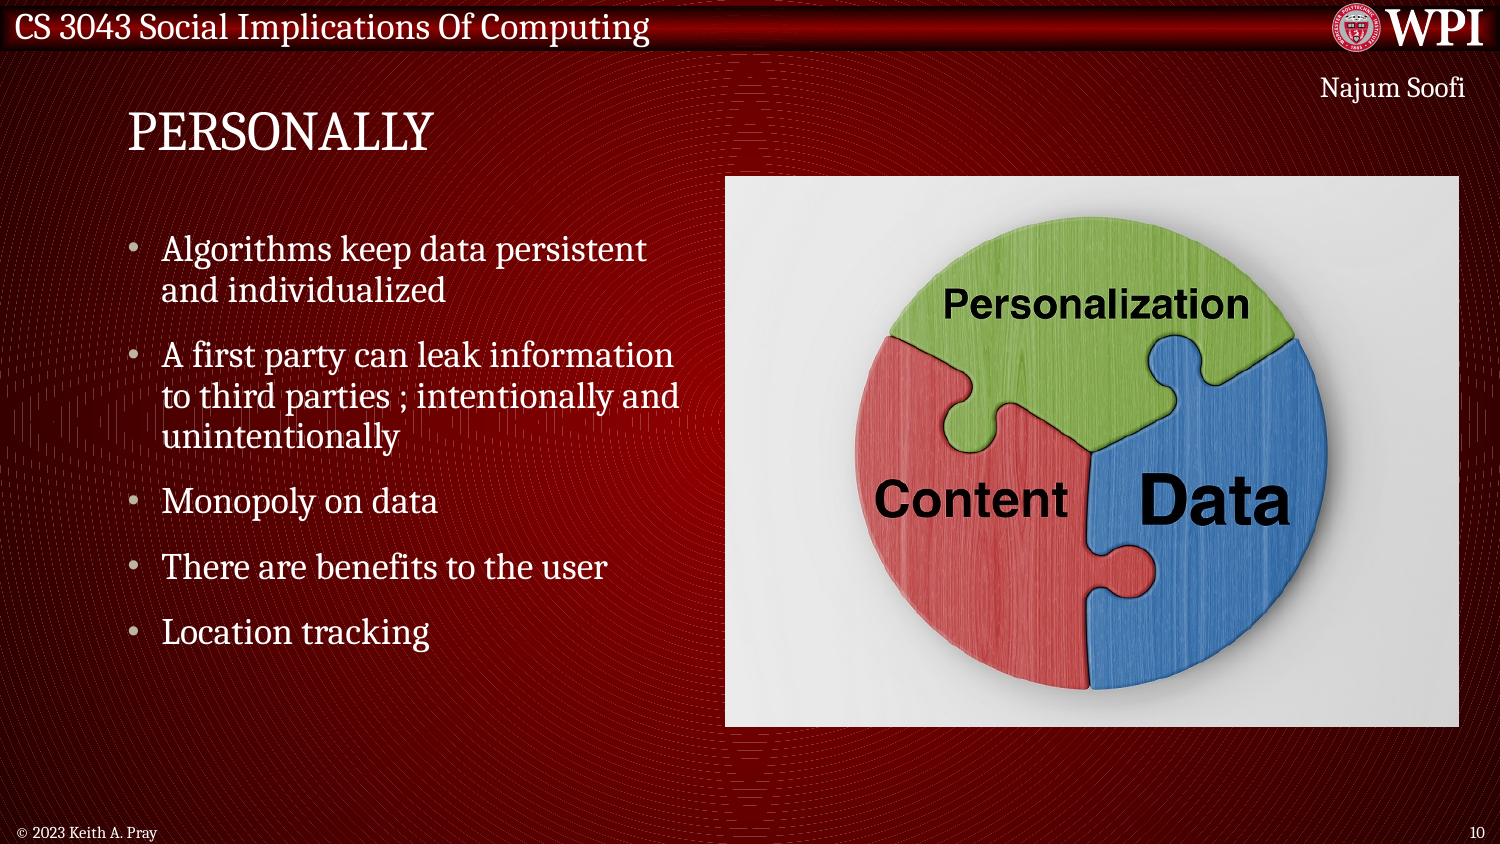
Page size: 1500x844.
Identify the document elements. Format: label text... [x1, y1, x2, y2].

footer © 2023 Keith A. Pray [0, 819, 913, 844]
text_box Najum Soofi [1123, 61, 1481, 111]
list Algorithms keep data persistent and individualized A first party can leak information to third parties ; intentionally and unintentionally Monopoly on data There are benefits to the user Location tracking [112, 221, 725, 772]
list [724, 176, 1459, 728]
title Personally [112, 59, 1388, 210]
picture [1332, 3, 1483, 52]
slide_number 10 [1397, 819, 1500, 844]
